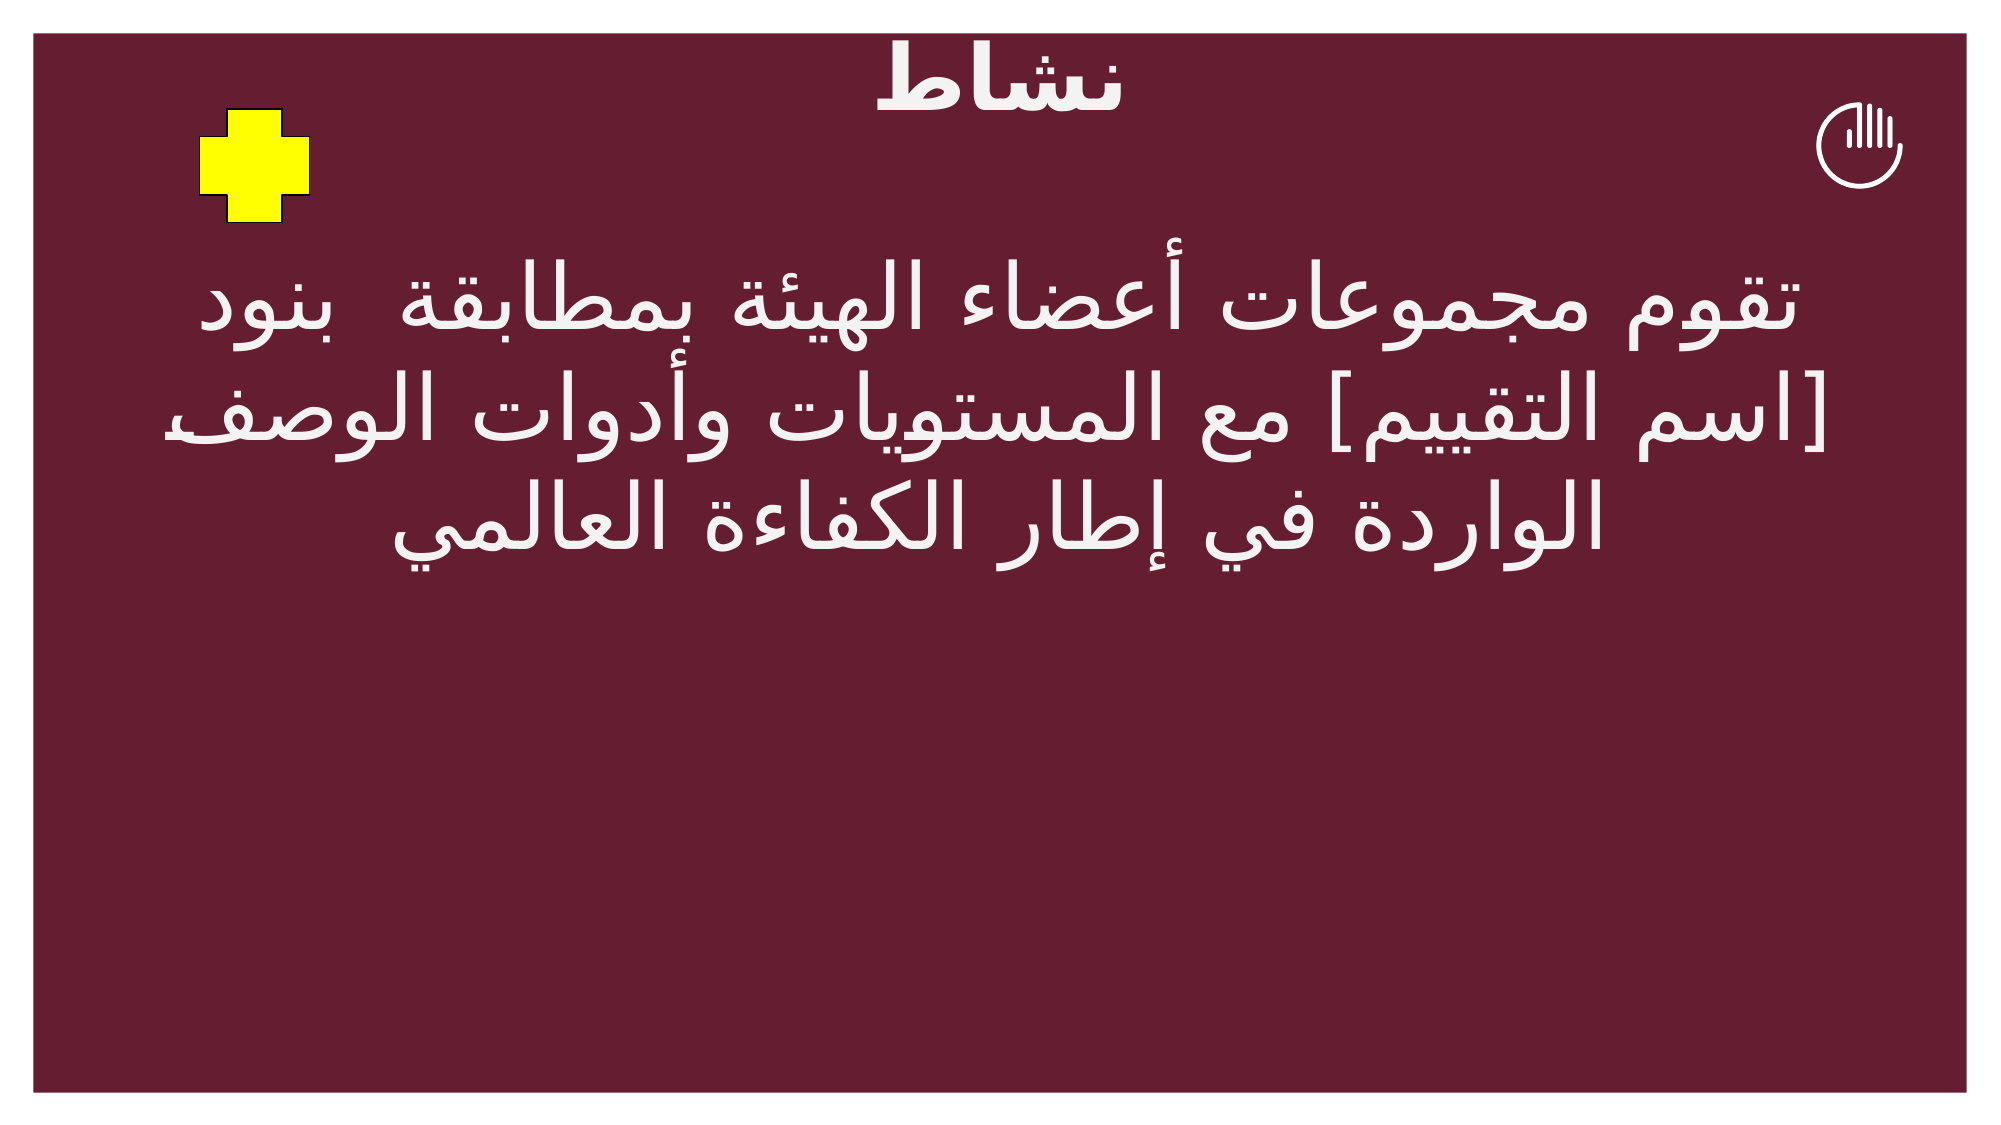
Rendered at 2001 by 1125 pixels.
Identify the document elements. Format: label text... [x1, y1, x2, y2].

text_box [199, 109, 310, 223]
picture [1798, 93, 1929, 200]
title نشاط تقوم مجموعات أعضاء الهيئة بمطابقة بنود [اسم التقييم] مع المستويات وأدوات الوصف الواردة في إطار الكفاءة العالمي [108, 184, 1892, 576]
